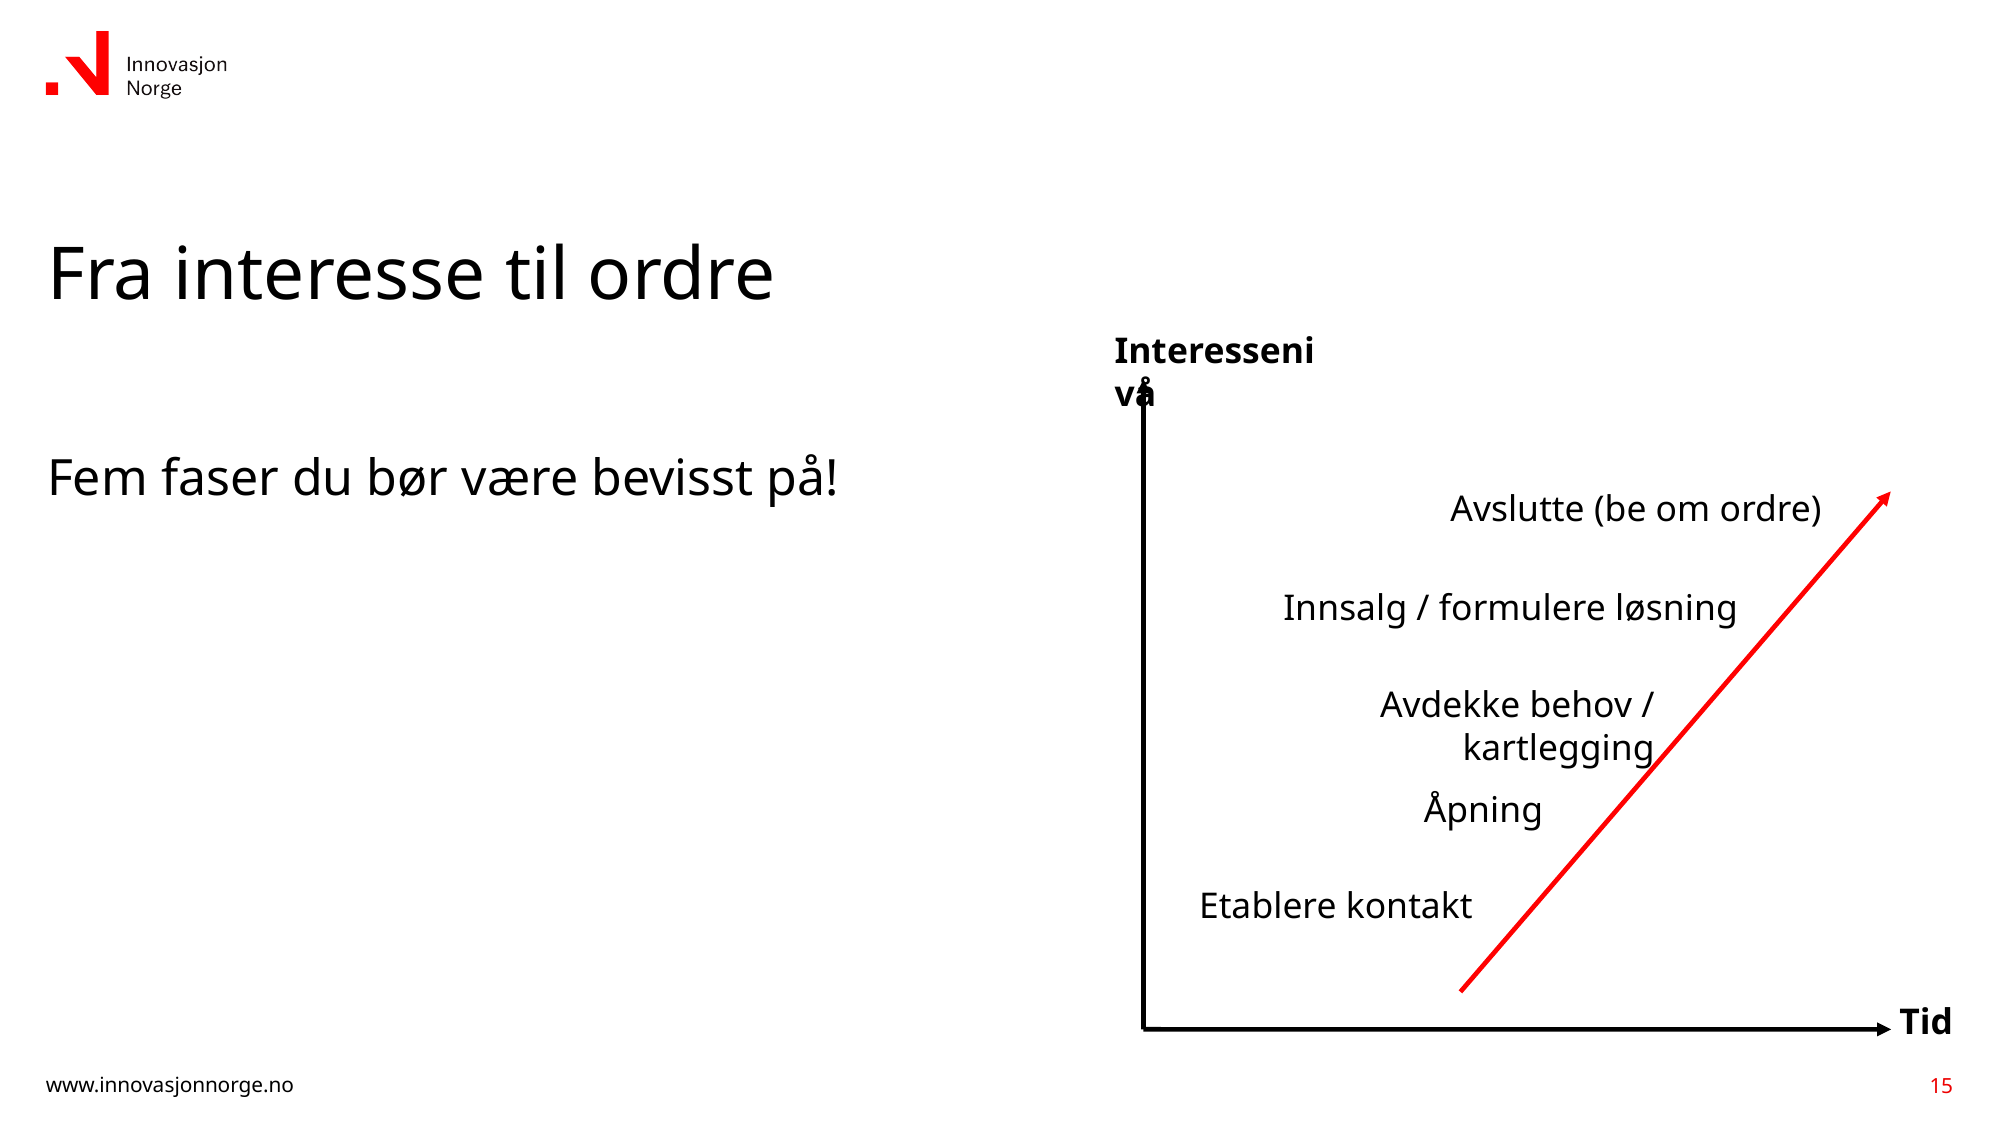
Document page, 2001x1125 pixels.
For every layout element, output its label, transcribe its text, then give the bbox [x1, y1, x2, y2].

text_box Fem faser du bør være bevisst på! [47, 452, 869, 1035]
picture [33, 18, 239, 108]
title Fra interesse til ordre [47, 236, 1390, 448]
slide_number 15 [1791, 1072, 1954, 1109]
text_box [869, 320, 1975, 1050]
